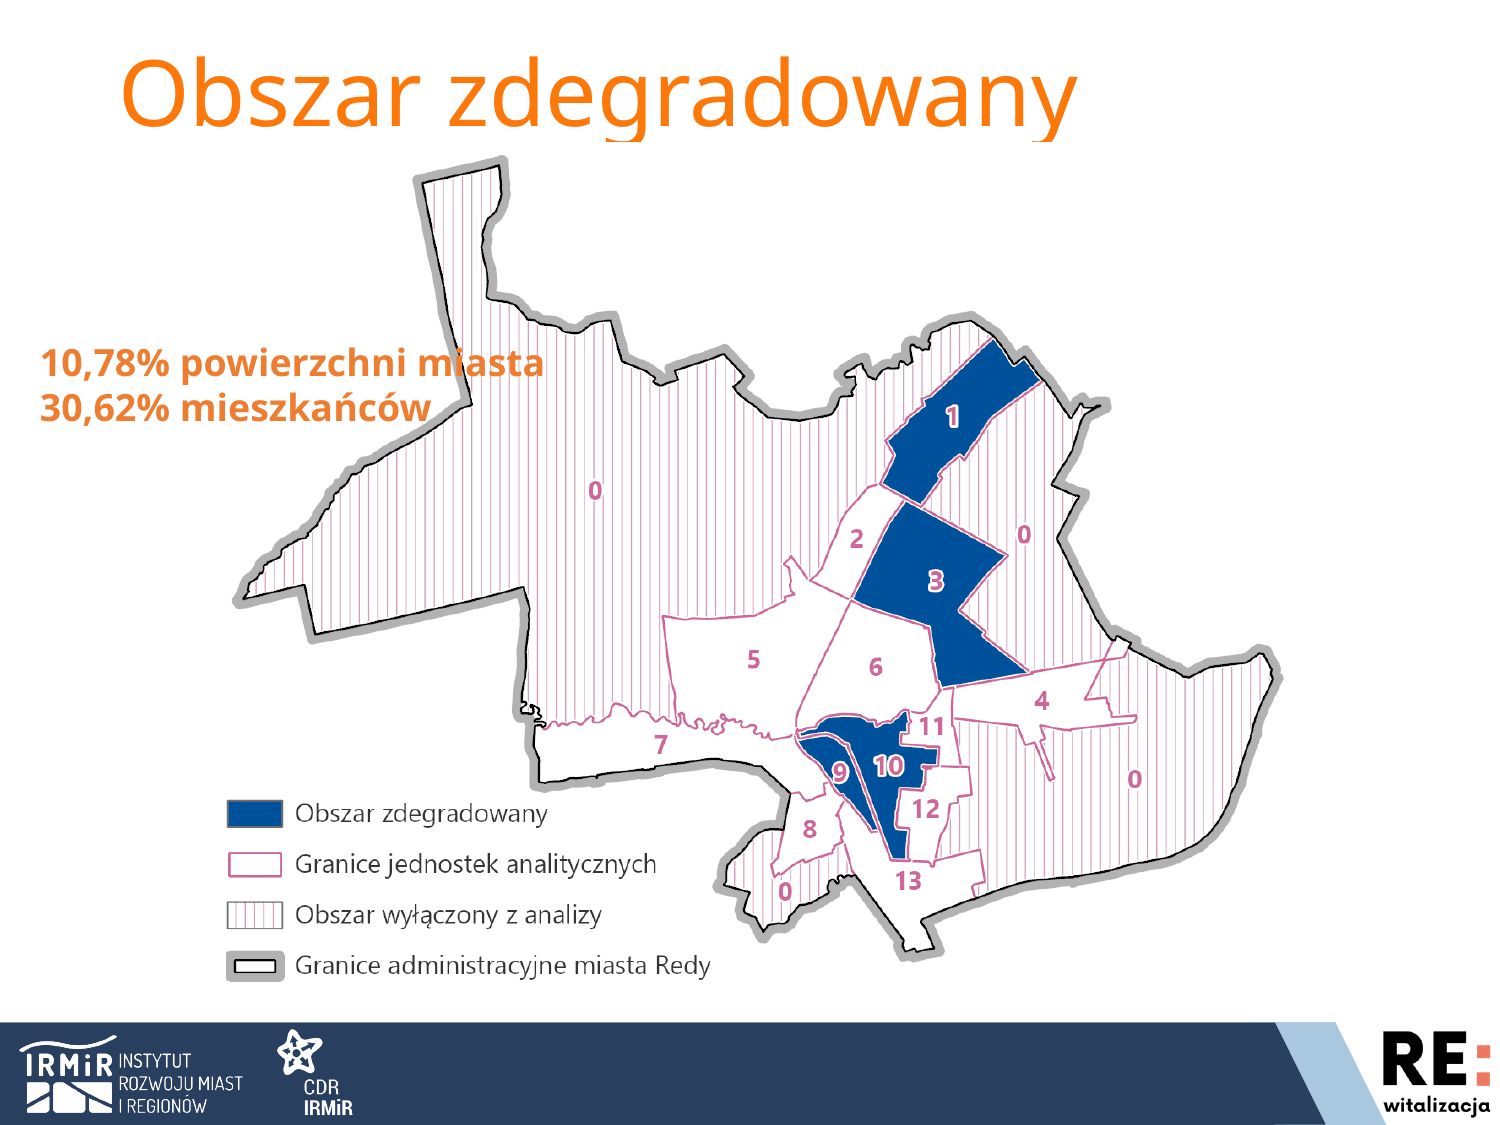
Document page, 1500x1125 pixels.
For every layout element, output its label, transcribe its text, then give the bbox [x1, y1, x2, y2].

text_box 10,78% powierzchni miasta 30,62% mieszkańców [25, 331, 226, 437]
title Obszar zdegradowany [103, 26, 1397, 168]
picture [1371, 1018, 1500, 1124]
picture [226, 142, 1290, 983]
picture [19, 1035, 243, 1113]
picture [275, 1028, 354, 1117]
